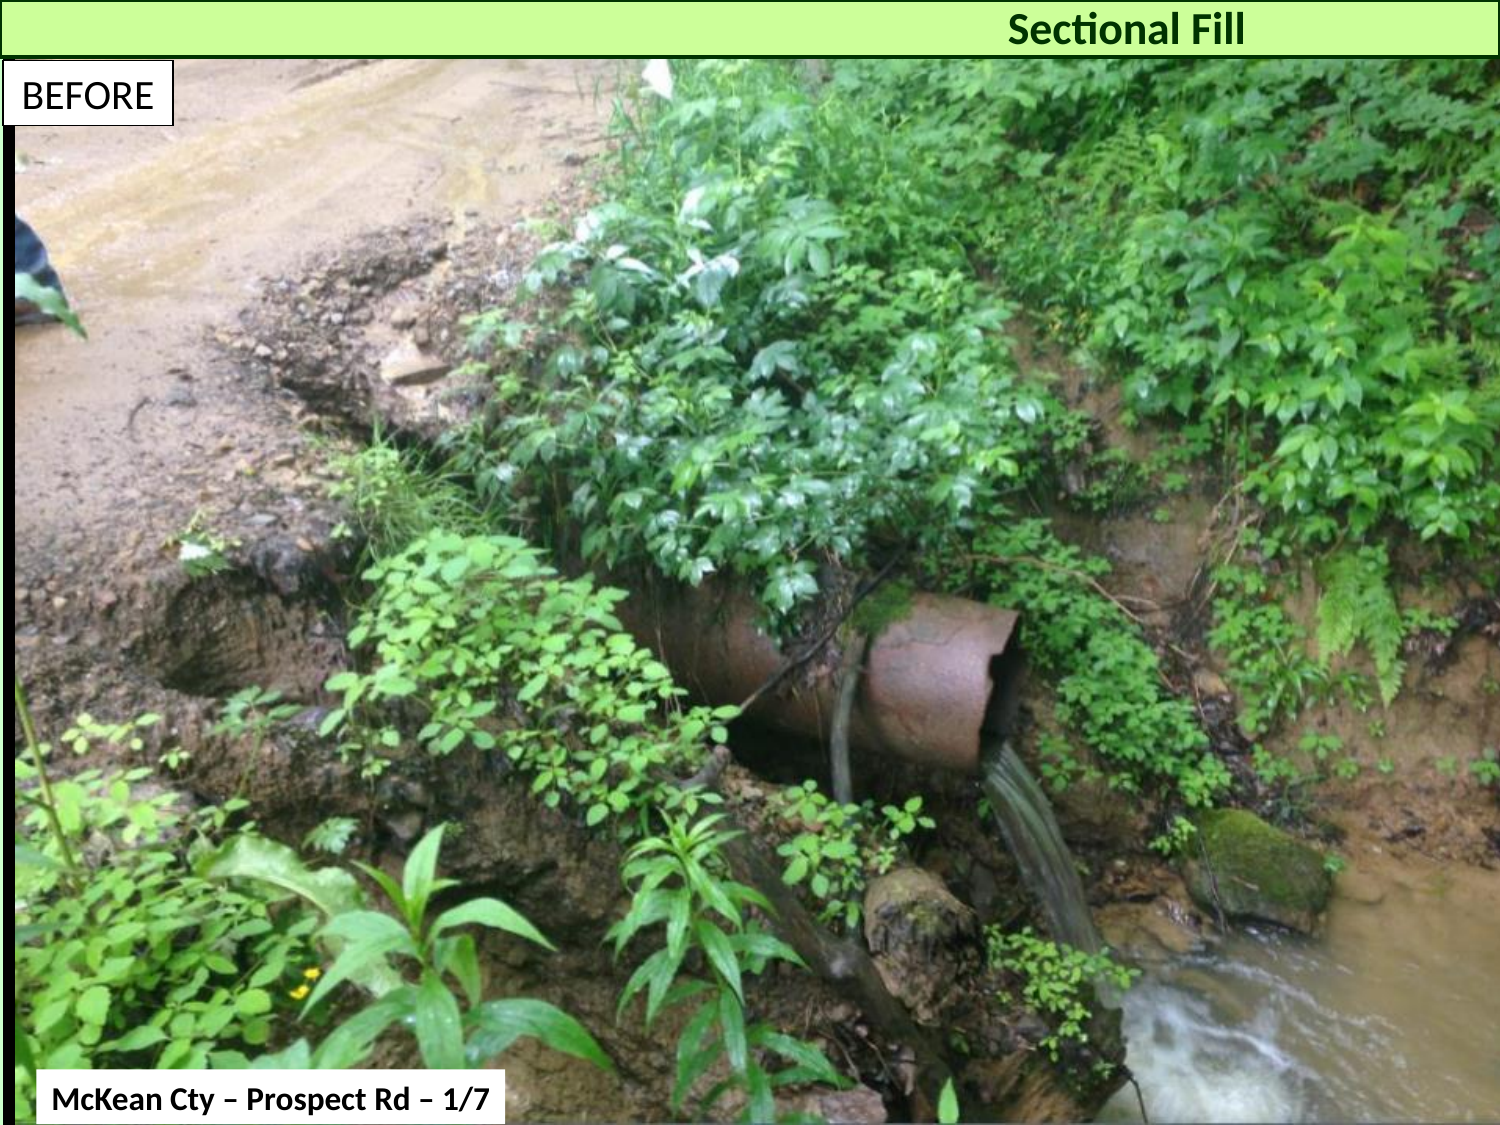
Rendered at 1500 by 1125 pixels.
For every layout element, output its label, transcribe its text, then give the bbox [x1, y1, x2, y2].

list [14, 0, 1500, 1125]
text_box BEFORE [3, 60, 9, 126]
text_box [0, 0, 12, 59]
